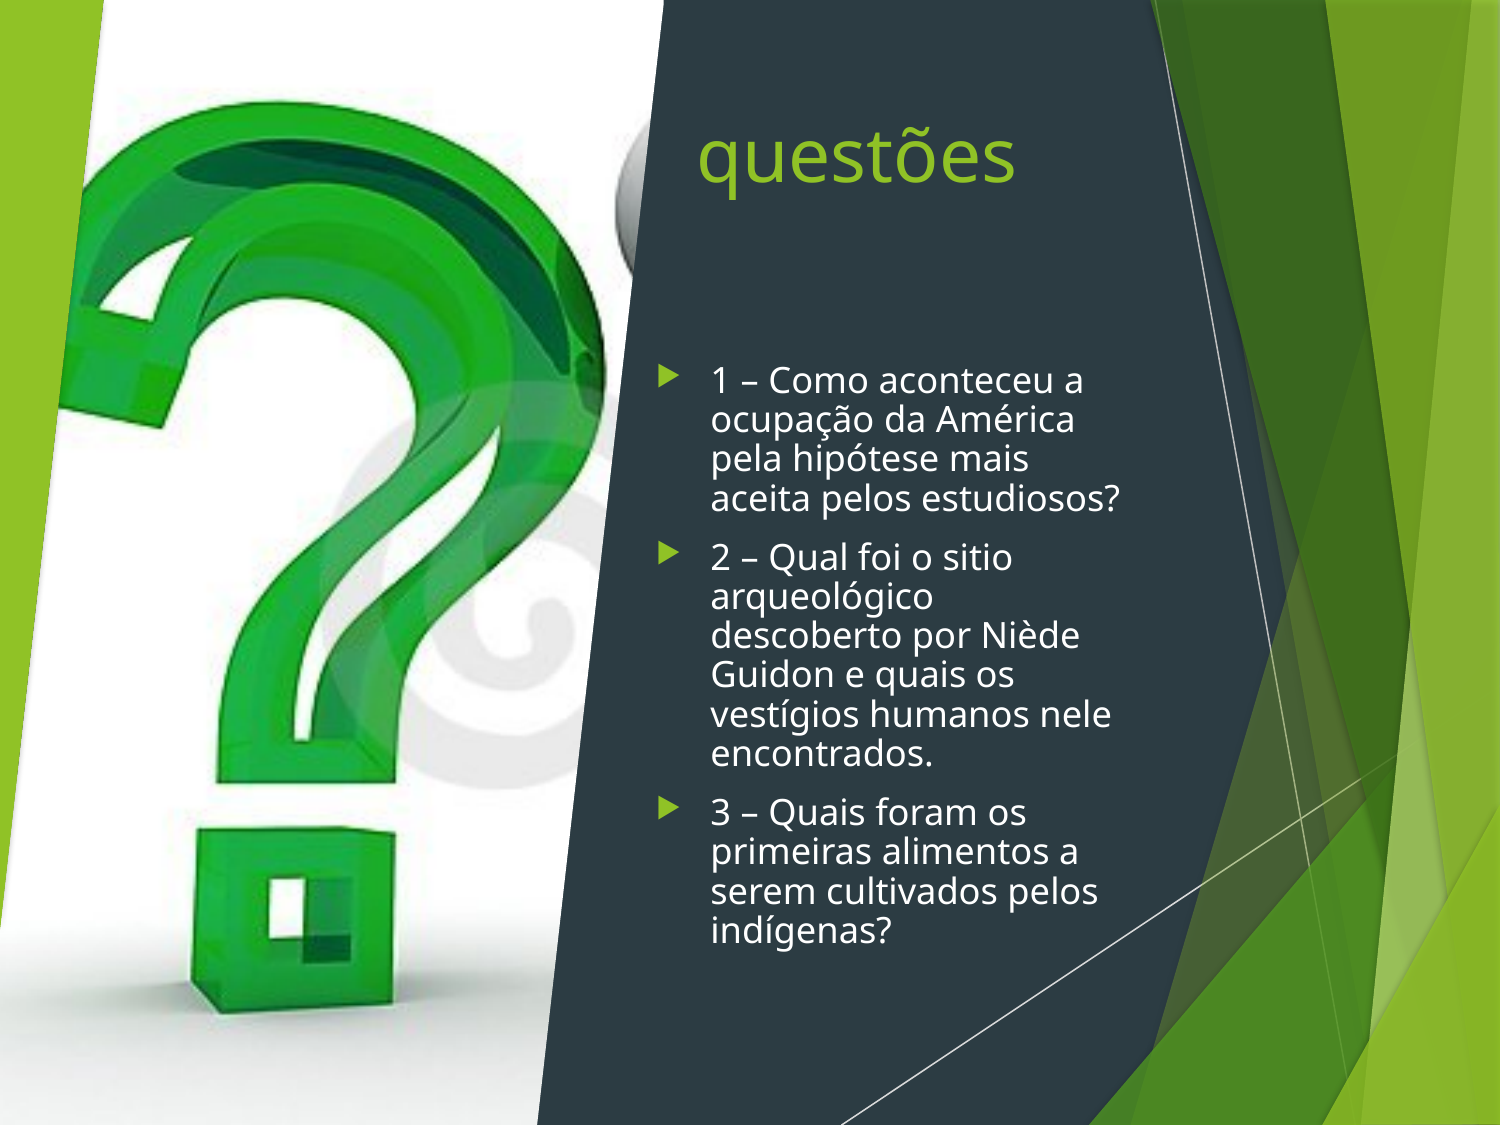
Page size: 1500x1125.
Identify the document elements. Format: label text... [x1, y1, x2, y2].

list 1 – Como aconteceu a ocupação da América pela hipótese mais aceita pelos estudiosos? 2 – Qual foi o sitio arqueológico descoberto por Niède Guidon e quais os vestígios humanos nele encontrados. 3 – Quais foram os primeiras alimentos a serem cultivados pelos indígenas? [670, 354, 1141, 992]
picture [0, 0, 665, 1125]
title questões [681, 99, 1141, 317]
